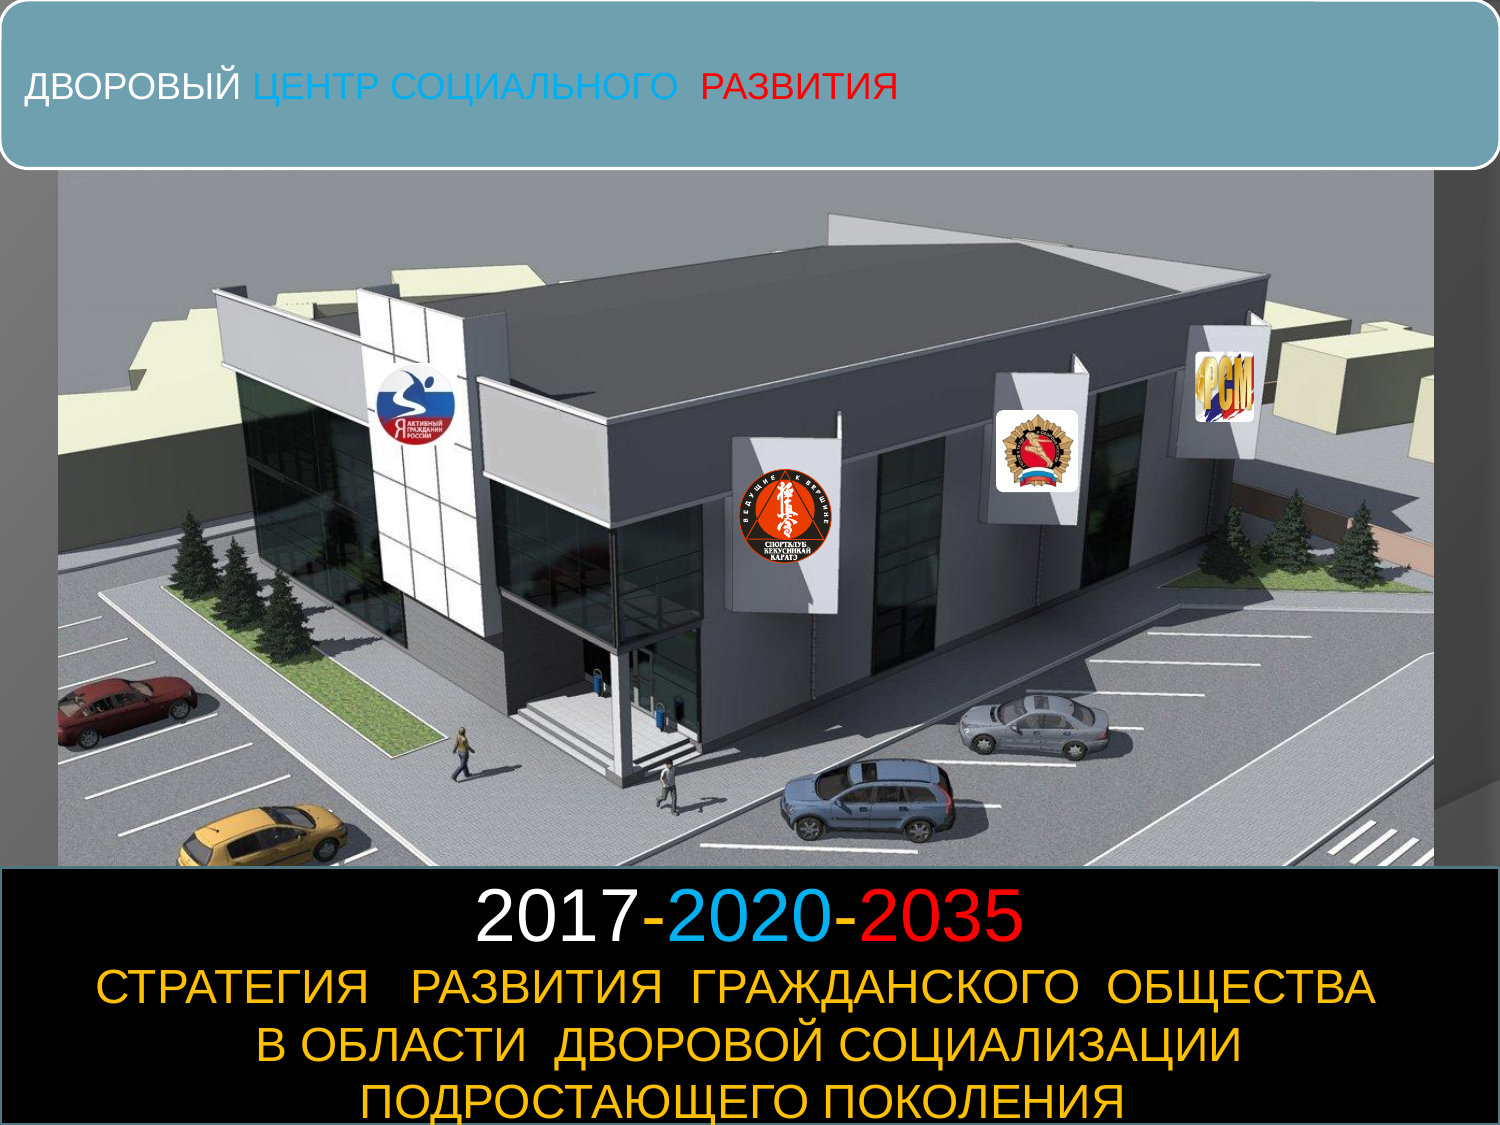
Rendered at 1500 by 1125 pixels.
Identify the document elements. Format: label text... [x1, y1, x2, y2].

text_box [737, 468, 833, 565]
picture [58, 257, 1434, 1055]
text_box 2017-2020-2035 СТРАТЕГИЯ РАЗВИТИЯ ГРАЖДАНСКОГО ОБЩЕСТВА В ОБЛАСТИ ДВОРОВОЙ СОЦИАЛИЗАЦИИ ПОДРОСТАЮЩЕГО ПОКОЛЕНИЯ [0, 866, 1500, 1125]
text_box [0, 0, 1500, 247]
